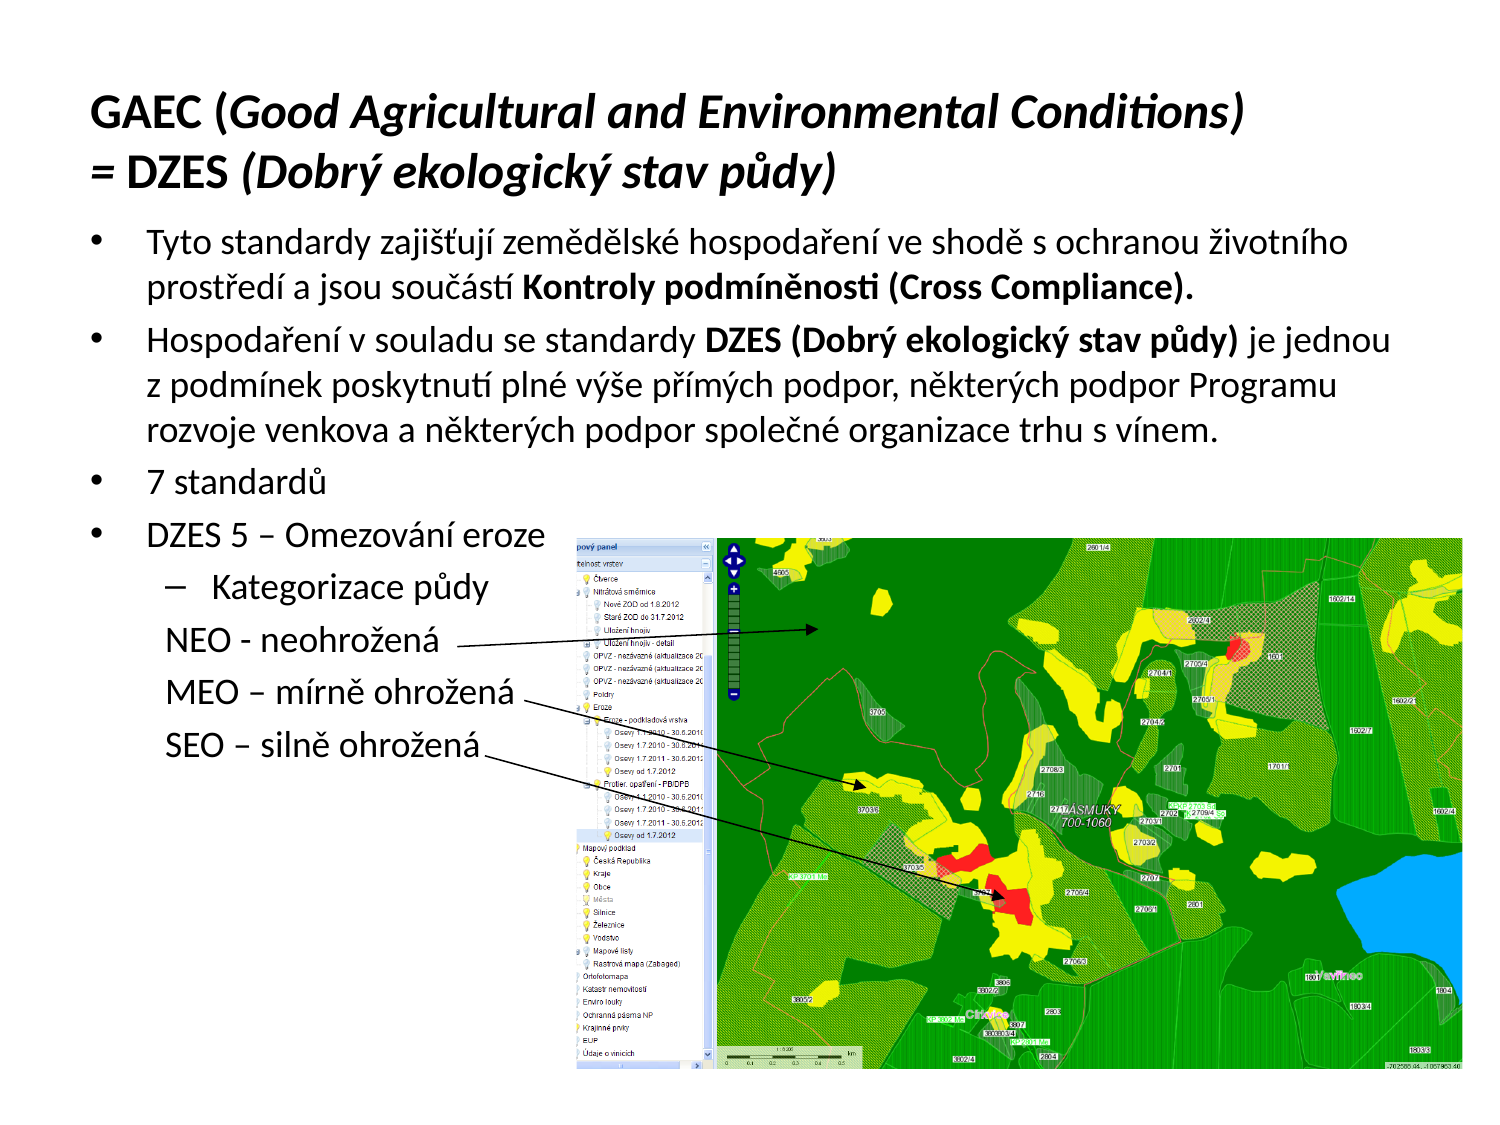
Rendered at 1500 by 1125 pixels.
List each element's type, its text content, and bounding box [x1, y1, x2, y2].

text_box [524, 700, 867, 754]
list Tyto standardy zajišťují zemědělské hospodaření ve shodě s ochranou životního prostředí a jsou součástí Kontroly podmíněnosti (Cross Compliance). Hospodaření v souladu se standardy DZES (Dobrý ekologický stav půdy) je jednou z podmínek poskytnutí plné výše přímých podpor, některých podpor Programu rozvoje venkova a některých podpor společné organizace trhu s vínem. 7 standardů DZES 5 – Omezování eroze Kategorizace půdy NEO - neohrožená MEO – mírně ohrožená SEO – silně ohrožená [74, 209, 1426, 1006]
title GAEC (Good Agricultural and Environmental Conditions) = DZES (Dobrý ekologický stav půdy) [74, 44, 1426, 209]
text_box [484, 755, 1006, 899]
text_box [456, 628, 819, 647]
picture [576, 538, 1463, 1069]
